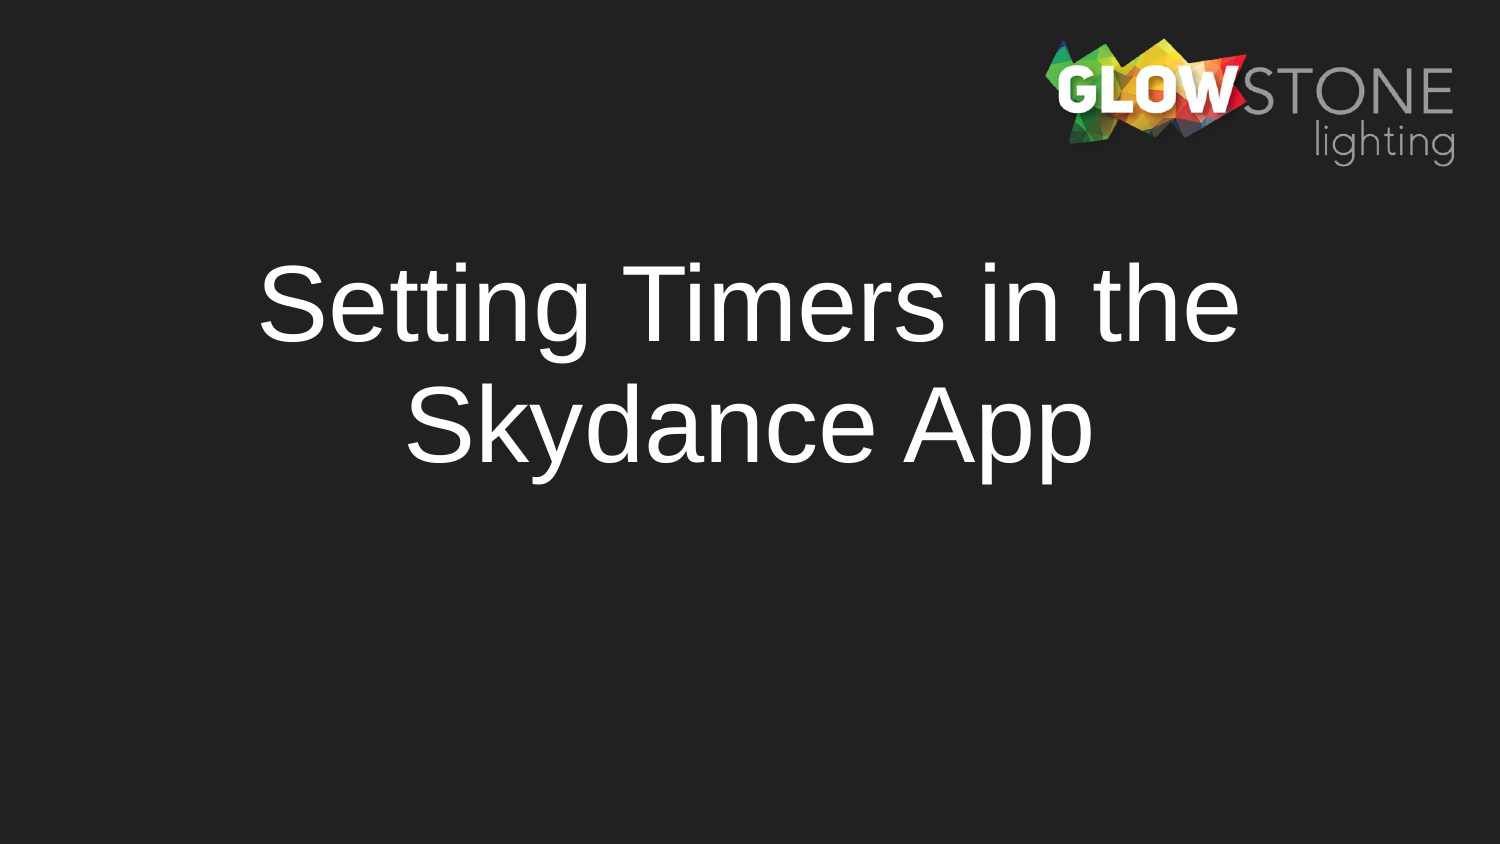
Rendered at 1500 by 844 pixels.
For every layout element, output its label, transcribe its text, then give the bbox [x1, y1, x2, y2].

picture [1027, 21, 1480, 187]
title Setting Timers in the Skydance App [51, 163, 1449, 501]
